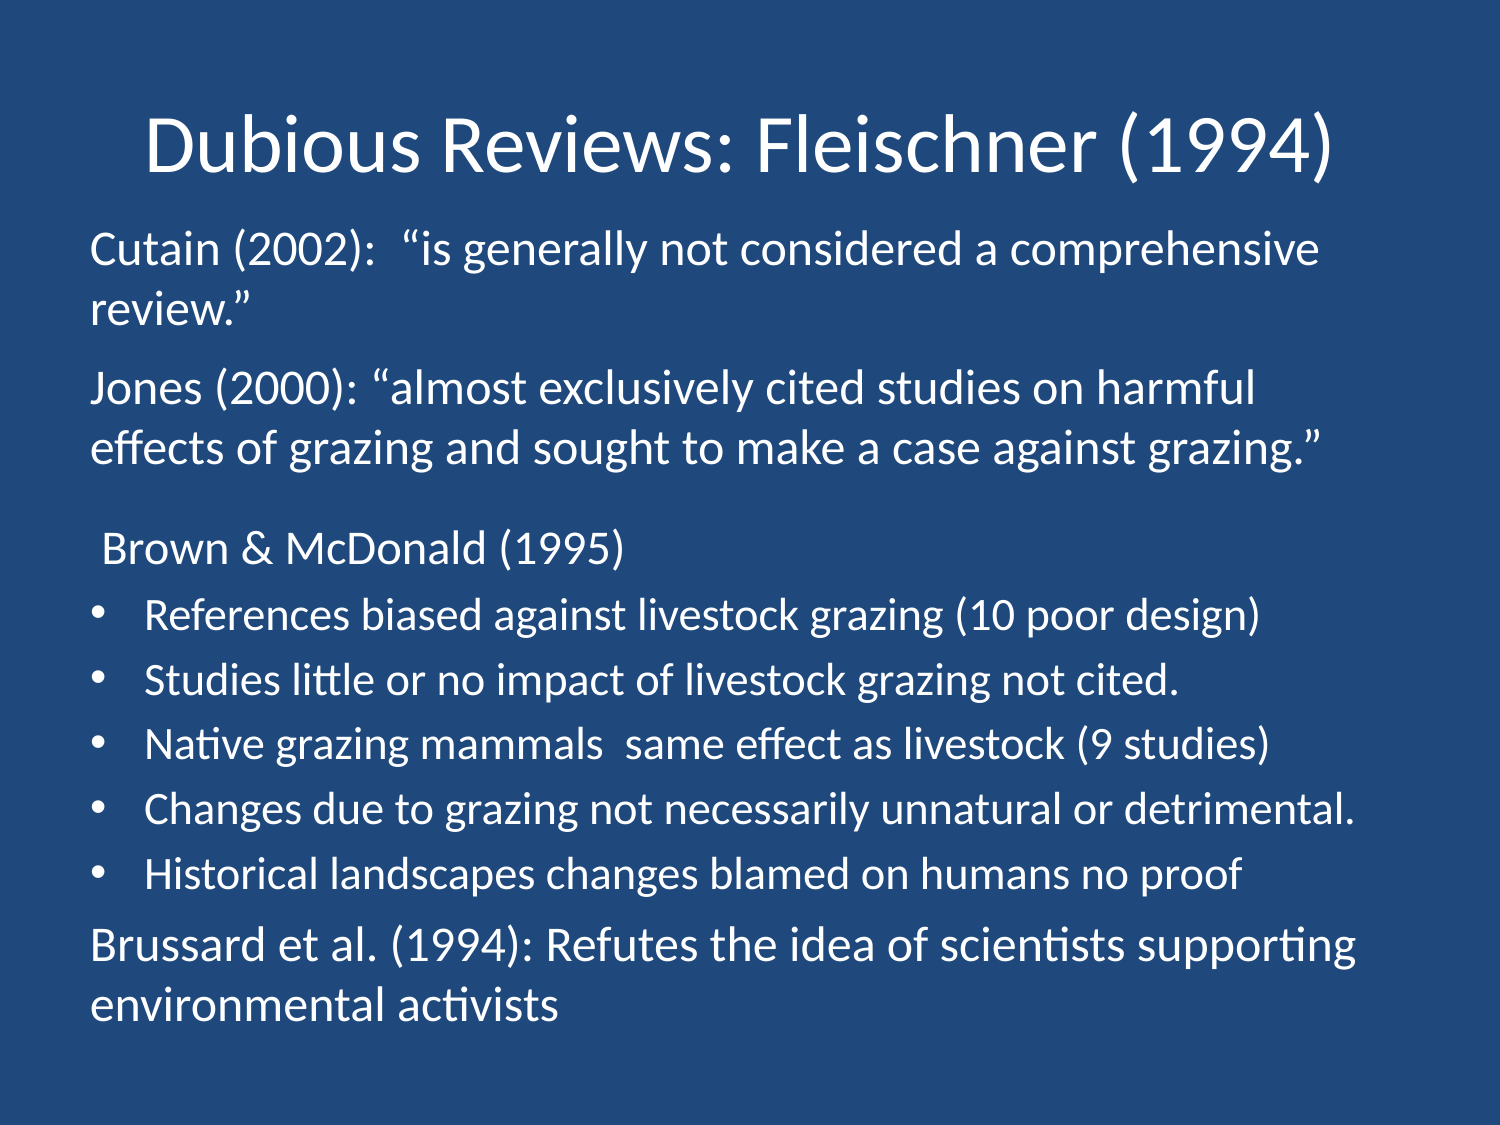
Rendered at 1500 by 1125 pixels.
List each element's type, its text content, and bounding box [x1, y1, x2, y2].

text_box Jones (2000): “almost exclusively cited studies on harmful effects of grazing and sought to make a case against grazing.” [74, 346, 1391, 482]
list Brown & McDonald (1995) References biased against livestock grazing (10 poor design) Studies little or no impact of livestock grazing not cited. Native grazing mammals same effect as livestock (9 studies) Changes due to grazing not necessarily unnatural or detrimental. Historical landscapes changes blamed on humans no proof [75, 507, 1425, 907]
title Dubious Reviews: Fleischner (1994) [75, 45, 1425, 233]
text_box Cutain (2002): “is generally not considered a comprehensive review.” [74, 207, 1391, 343]
text_box Brussard et al. (1994): Refutes the idea of scientists supporting environmental activists [74, 904, 1391, 1040]
